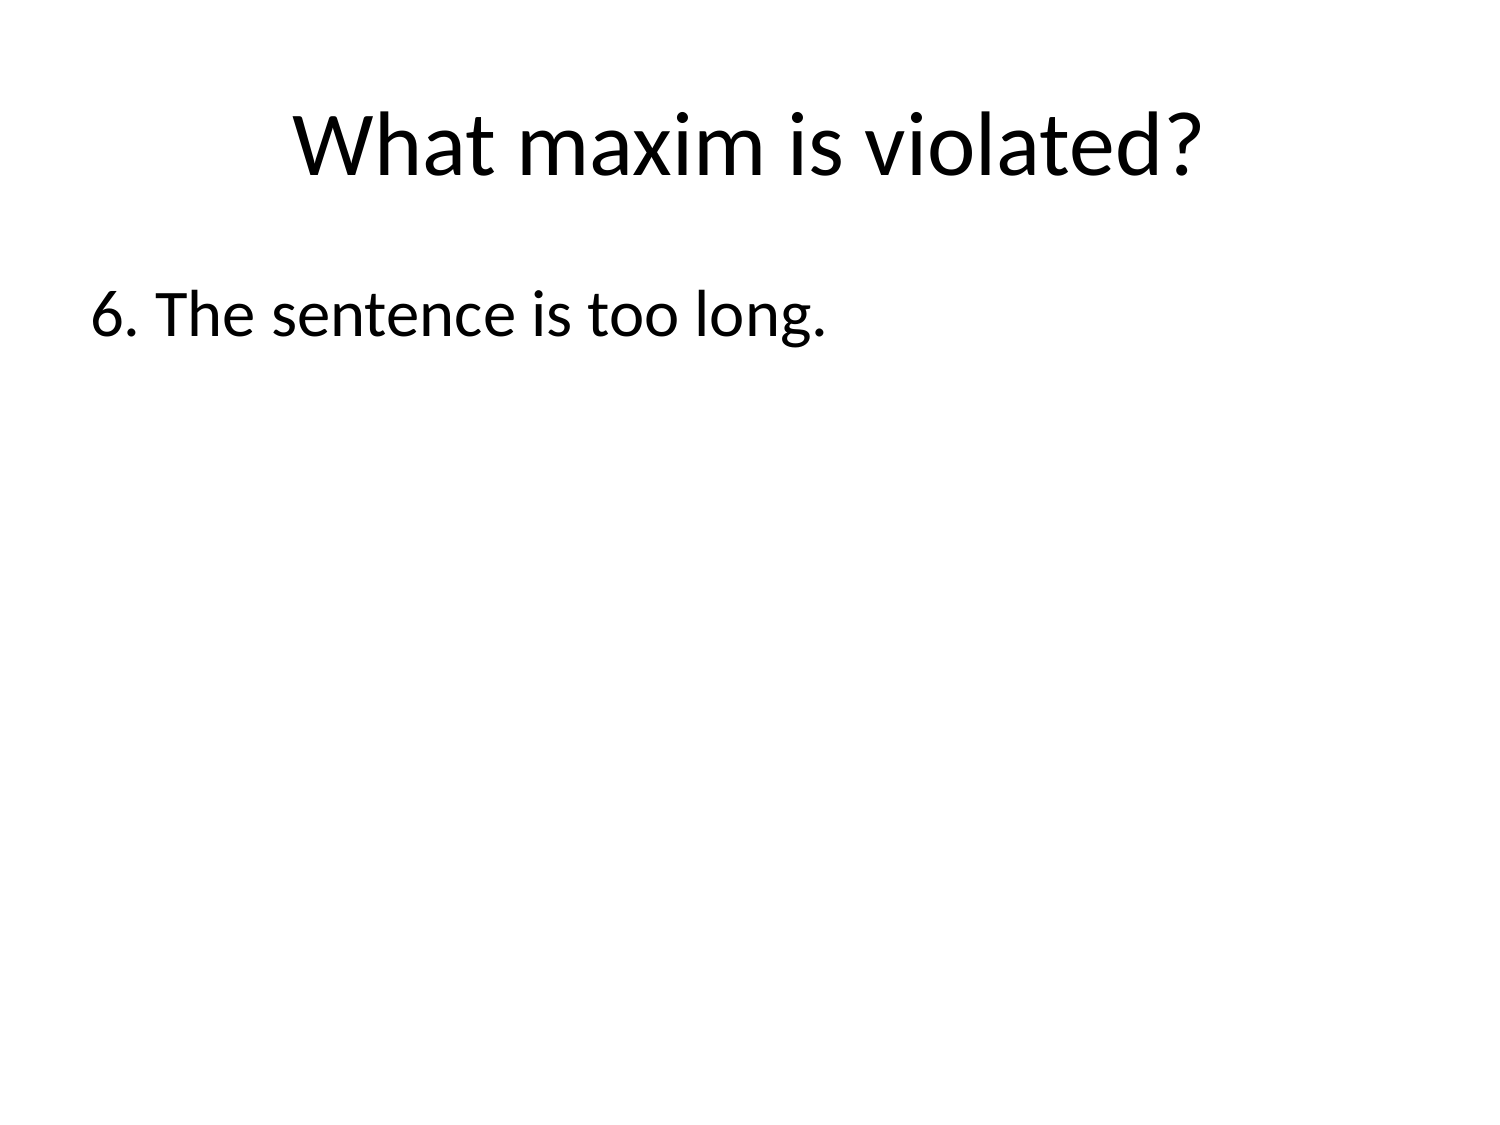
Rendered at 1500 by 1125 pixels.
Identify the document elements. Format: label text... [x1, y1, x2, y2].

list 6. The sentence is too long. [75, 262, 1425, 1005]
title What maxim is violated? [75, 45, 1425, 233]
